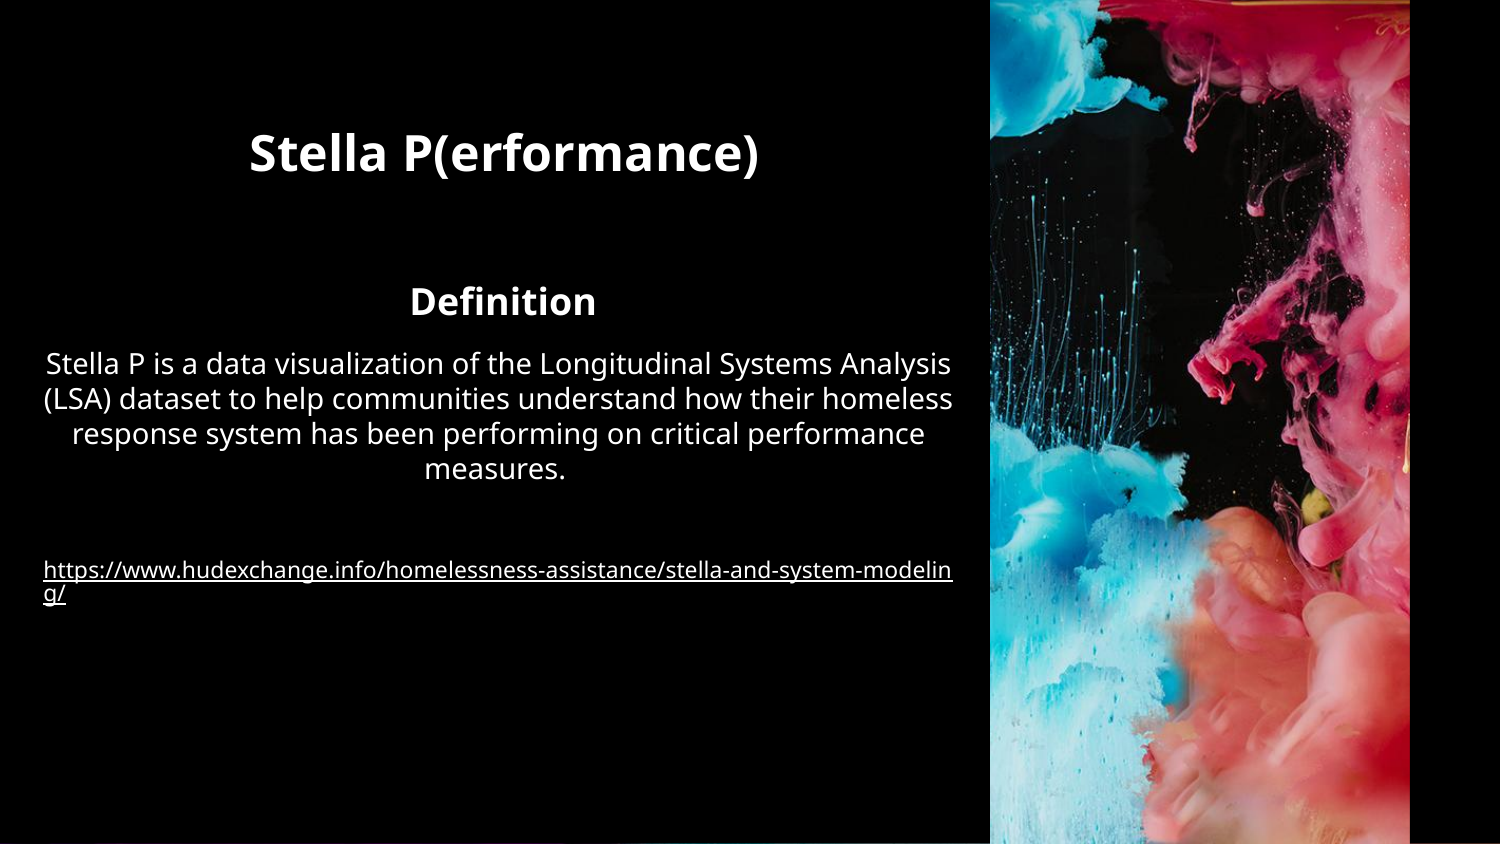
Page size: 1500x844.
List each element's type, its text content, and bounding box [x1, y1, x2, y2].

title Stella P(erformance) [117, 106, 893, 170]
subtitle Stella P is a data visualization of the Longitudinal Systems Analysis (LSA) dataset to help communities understand how their homeless response system has been performing on critical performance measures. https://www.hudexchange.info/homelessness-assistance/stella-and-system-modeling/ [28, 330, 970, 642]
subtitle Definition [360, 263, 647, 327]
picture [990, 0, 1409, 844]
